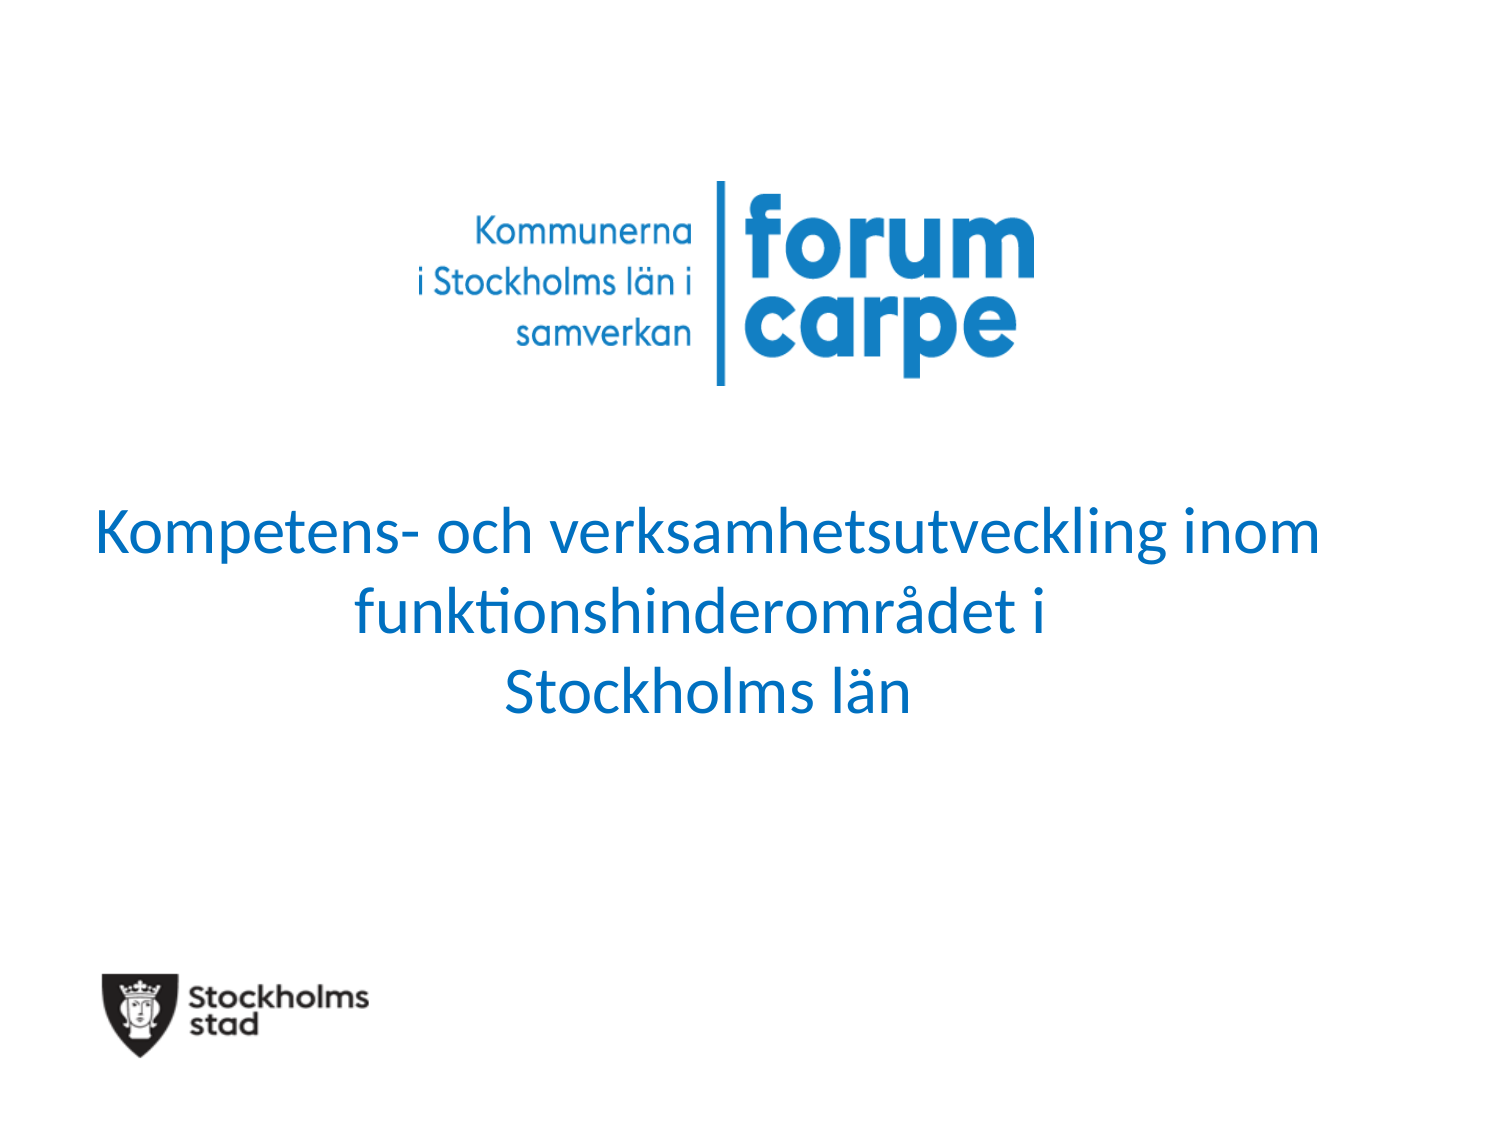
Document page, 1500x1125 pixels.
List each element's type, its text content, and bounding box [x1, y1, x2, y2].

picture [418, 180, 1034, 386]
picture [76, 951, 381, 1083]
text_box Kompetens- och verksamhetsutveckling inom funktionshinderområdet i Stockholms län [76, 278, 1341, 855]
